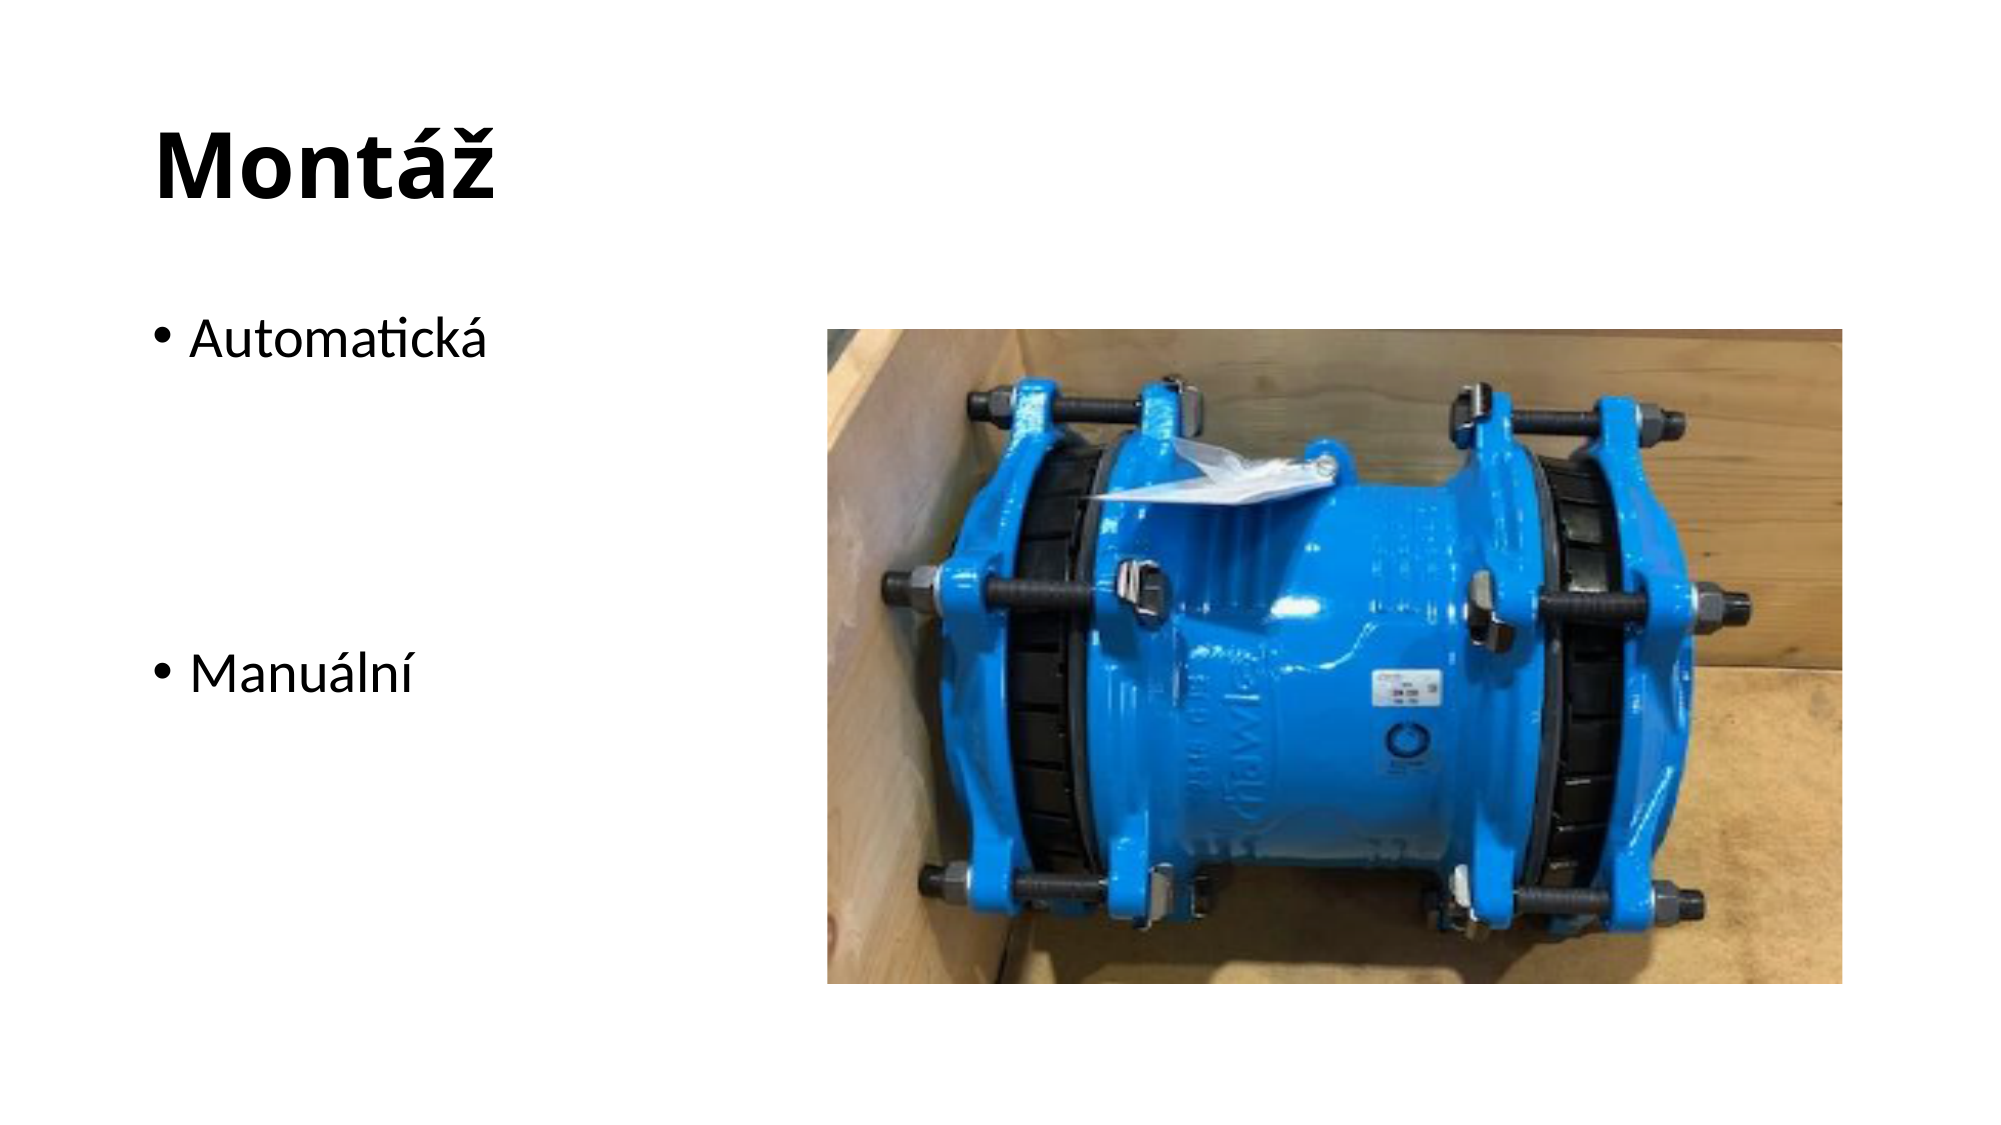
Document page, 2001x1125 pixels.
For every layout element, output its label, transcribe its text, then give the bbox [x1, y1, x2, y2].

picture [827, 329, 1843, 984]
title Montáž [137, 59, 1863, 278]
list Automatická Manuální [137, 299, 1863, 1014]
